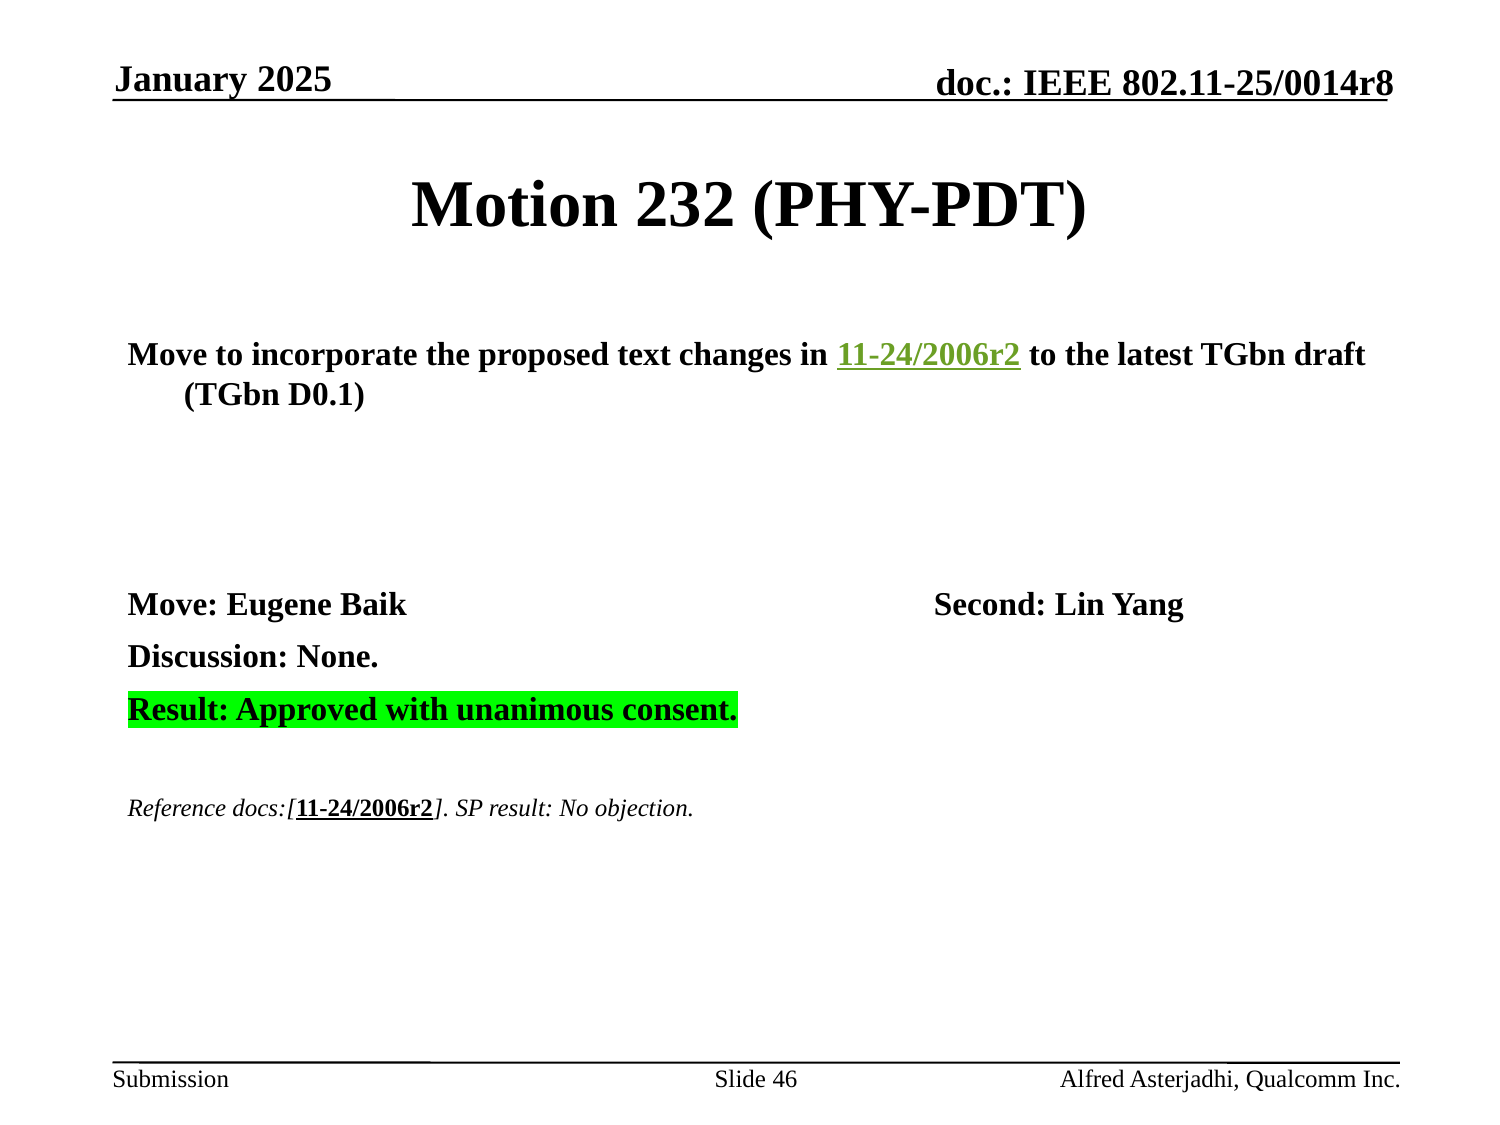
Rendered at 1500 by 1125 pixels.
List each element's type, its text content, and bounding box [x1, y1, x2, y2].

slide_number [114, 54, 423, 100]
title Motion 232 (PHY-PDT) [112, 112, 1388, 288]
list Move to incorporate the proposed text changes in 11-24/2006r2 to the latest TGbn draft (TGbn D0.1) Move: Eugene Baik Second: Lin Yang Discussion: None. Result: Approved with unanimous consent. Reference docs:[11-24/2006r2]. SP result: No objection. [112, 324, 1388, 1000]
slide_number Slide 46 [712, 1061, 800, 1123]
footer Alfred Asterjadhi, Qualcomm Inc. [878, 1061, 1402, 1093]
